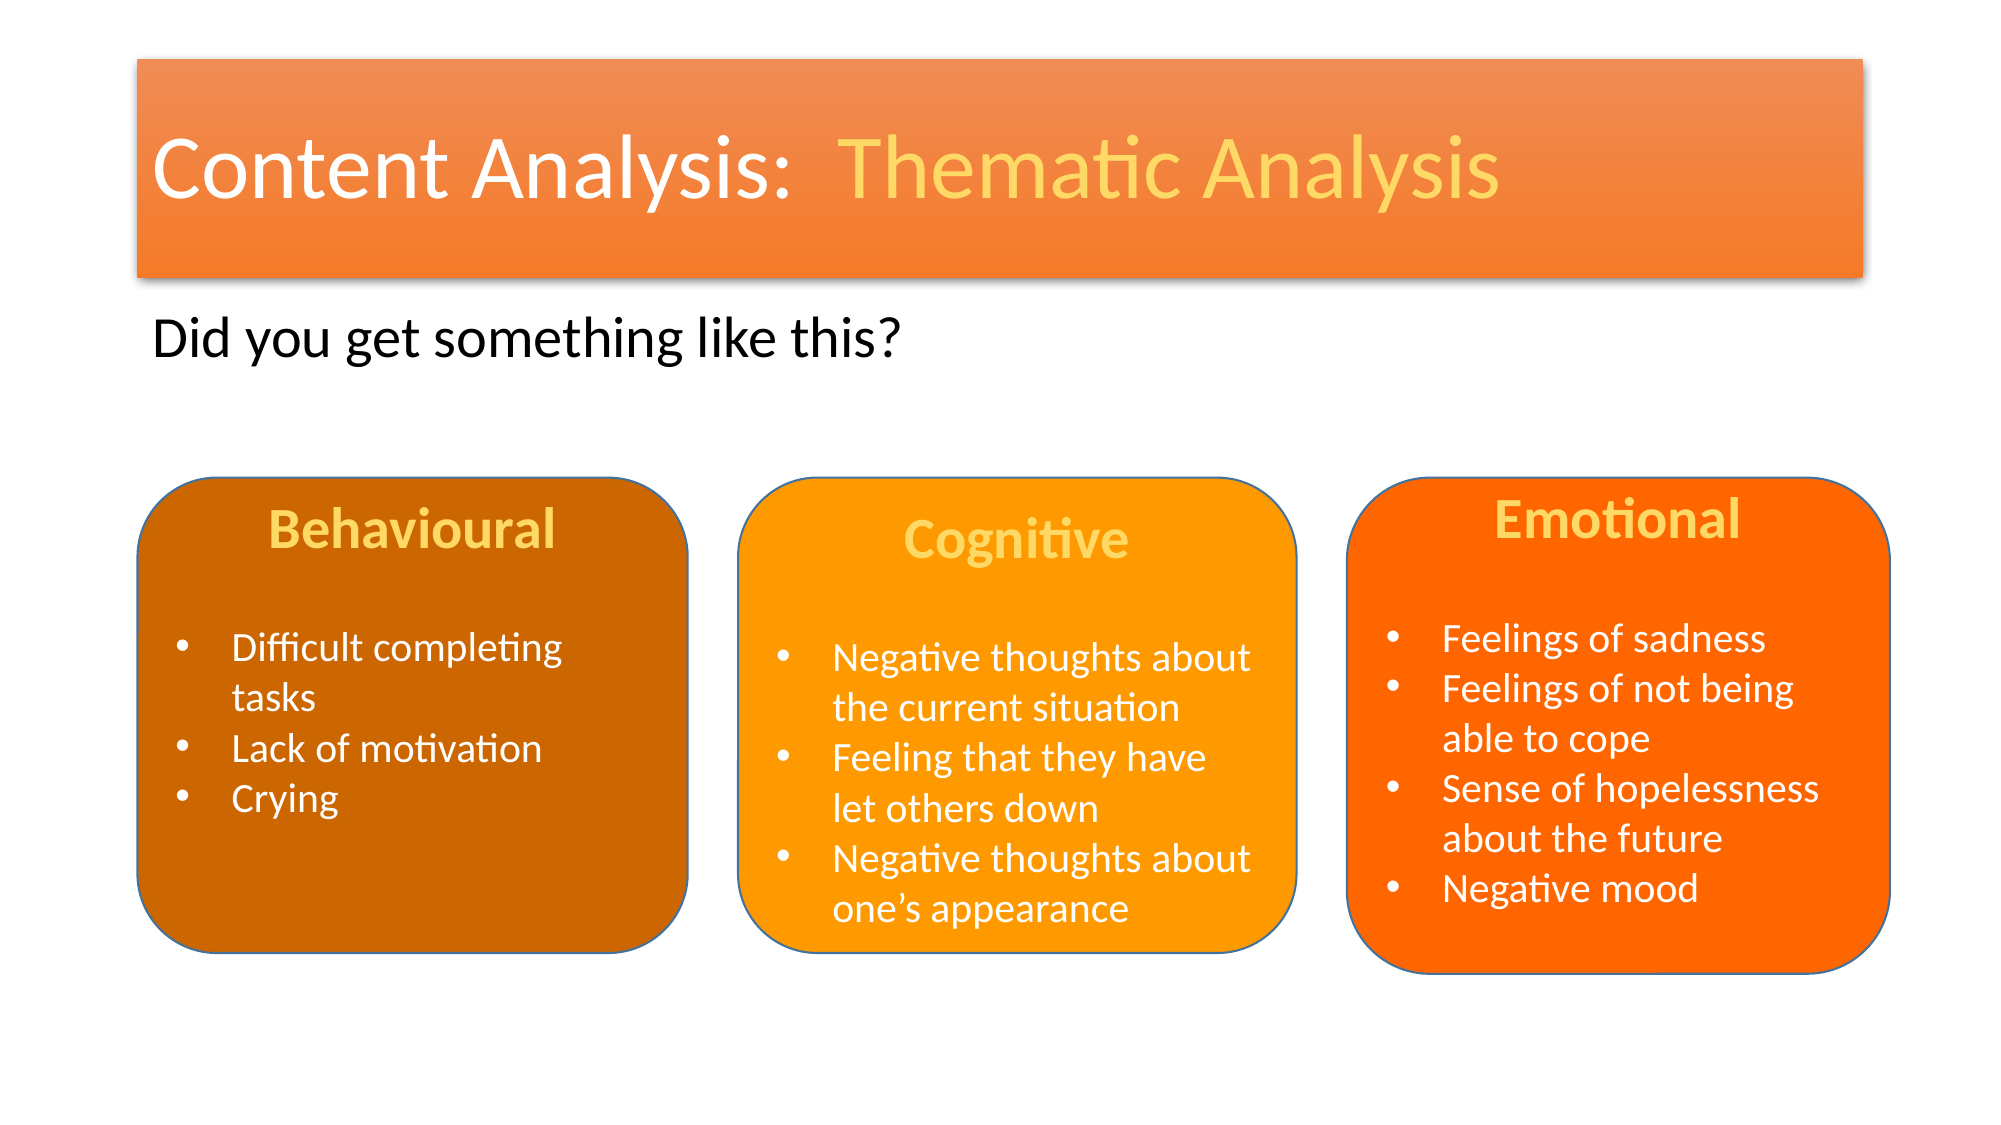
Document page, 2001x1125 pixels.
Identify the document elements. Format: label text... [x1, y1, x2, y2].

text_box Behavioural Difficult completing tasks Lack of motivation Crying [136, 476, 689, 955]
text_box Cognitive Negative thoughts about the current situation Feeling that they have let others down Negative thoughts about one’s appearance [736, 476, 1298, 955]
list Did you get something like this? [137, 299, 1863, 1014]
title Content Analysis: Thematic Analysis [137, 59, 1863, 278]
text_box Emotional Feelings of sadness Feelings of not being able to cope Sense of hopelessness about the future Negative mood [1345, 476, 1891, 975]
